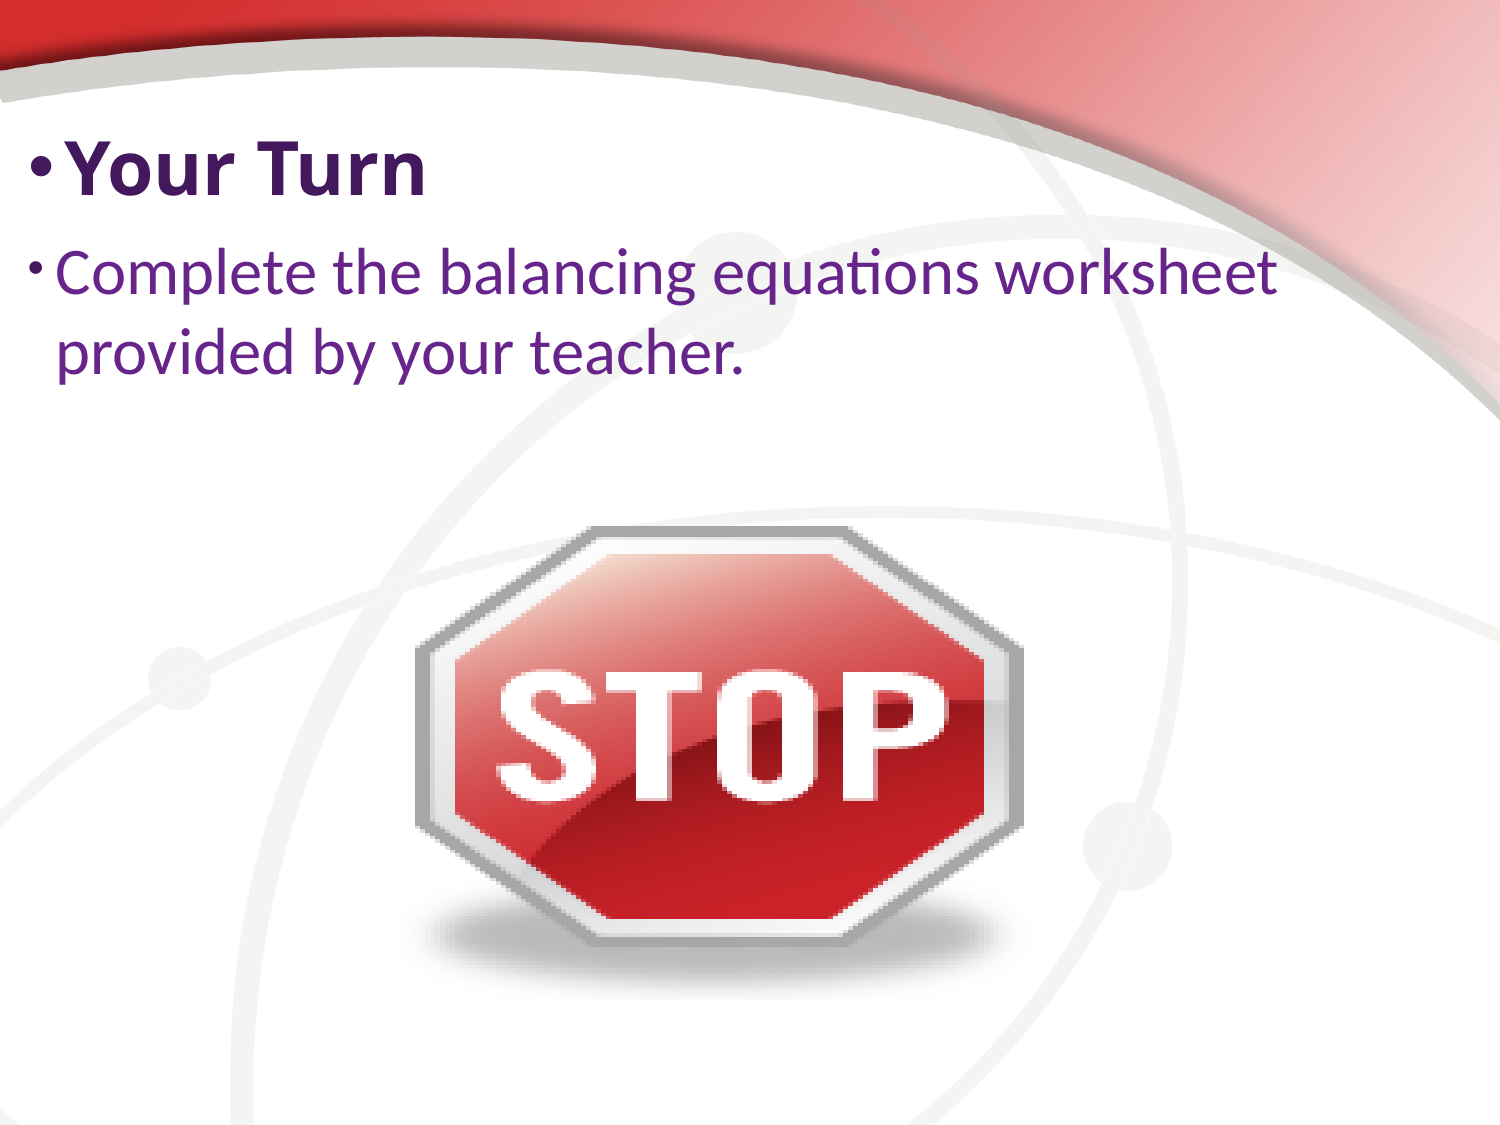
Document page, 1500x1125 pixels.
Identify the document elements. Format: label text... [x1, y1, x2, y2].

list Complete the balancing equations worksheet provided by your teacher. [12, 220, 1363, 1051]
title Your Turn [13, 112, 1364, 218]
picture [0, 0, 1500, 1125]
